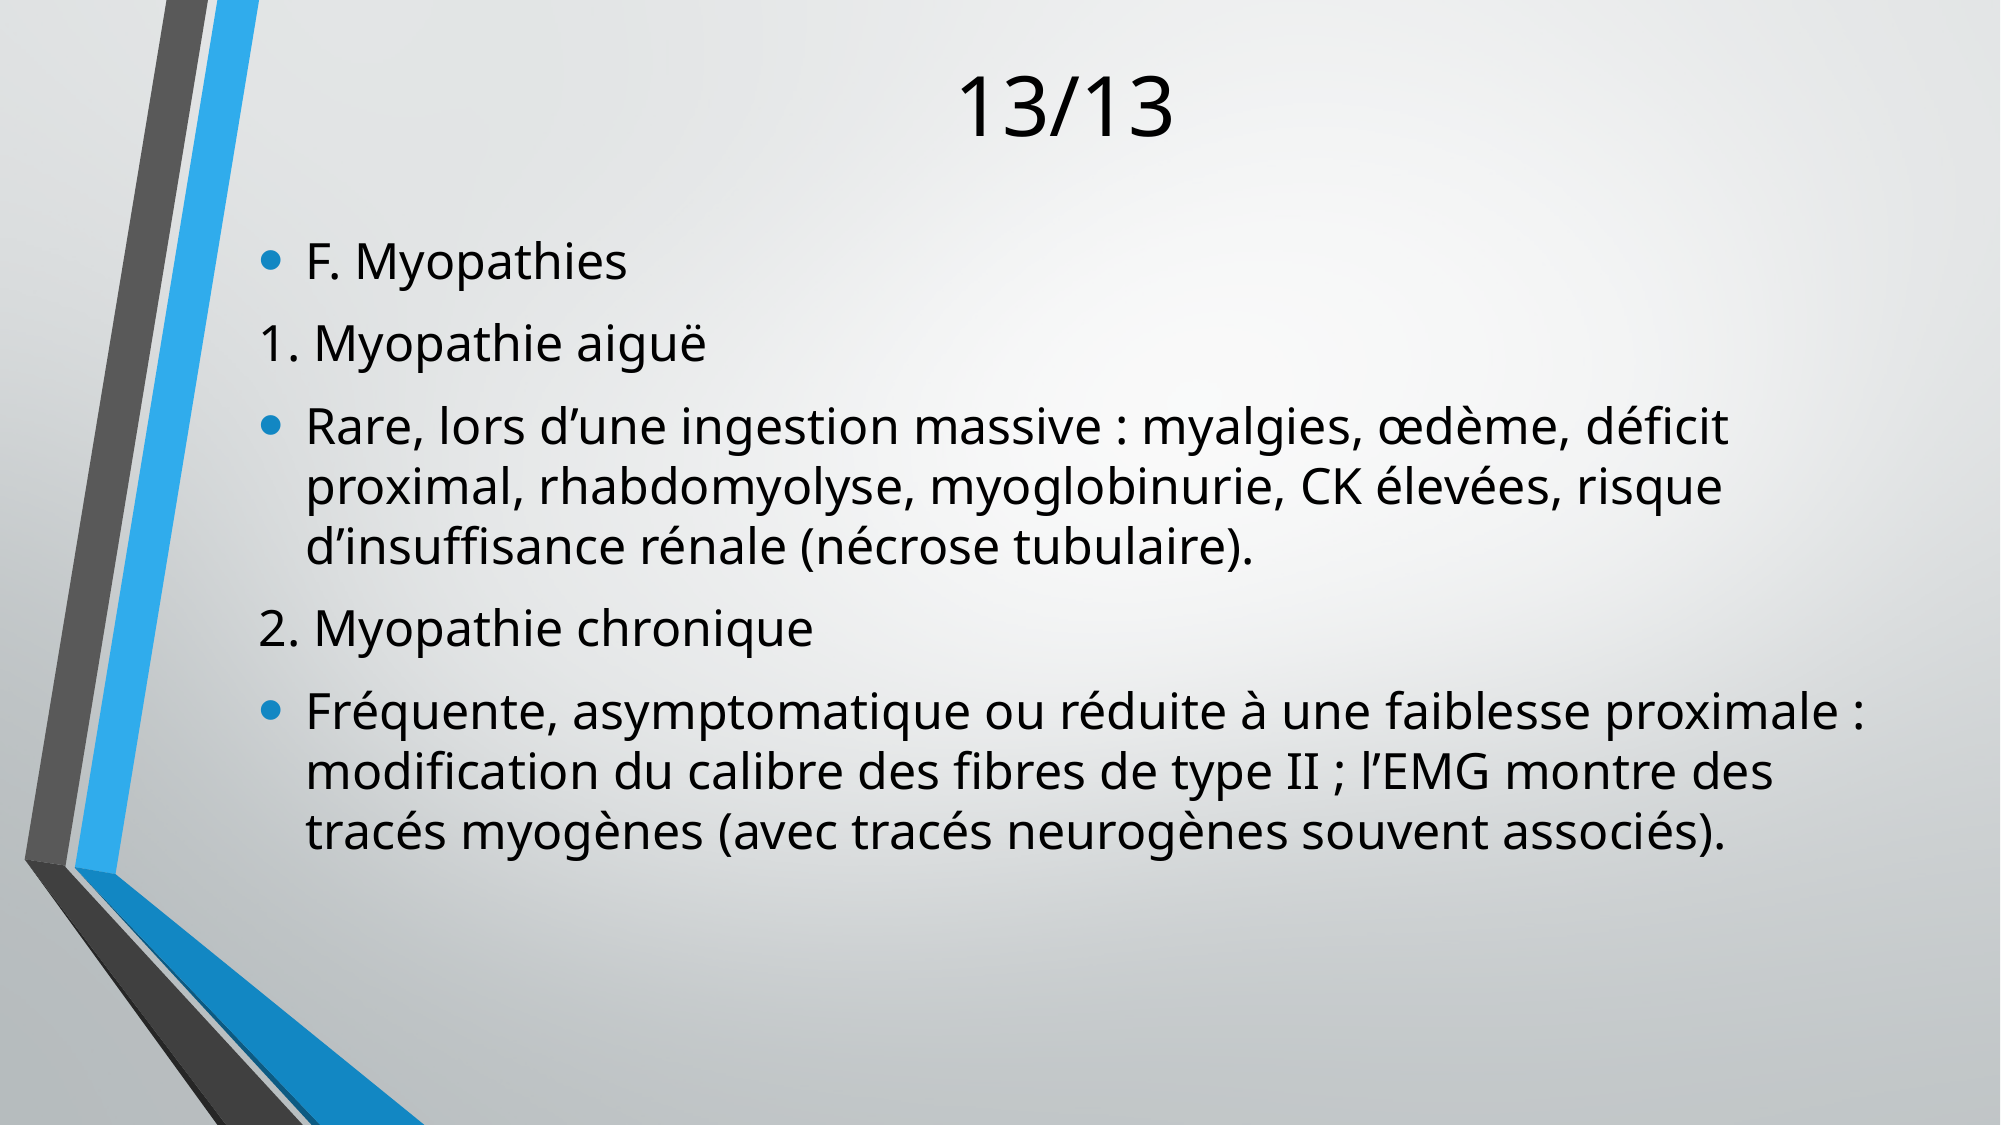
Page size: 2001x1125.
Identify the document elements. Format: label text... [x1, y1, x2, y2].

list F. Myopathies 1. Myopathie aiguë Rare, lors d’une ingestion massive : myalgies, œdème, déficit proximal, rhabdomyolyse, myoglobinurie, CK élevées, risque d’insuffisance rénale (nécrose tubulaire). 2. Myopathie chronique Fréquente, asymptomatique ou réduite à une faiblesse proximale : modification du calibre des fibres de type II ; l’EMG montre des tracés myogènes (avec tracés neurogènes souvent associés). [243, 220, 1943, 950]
title 13/13 [243, 23, 1887, 183]
